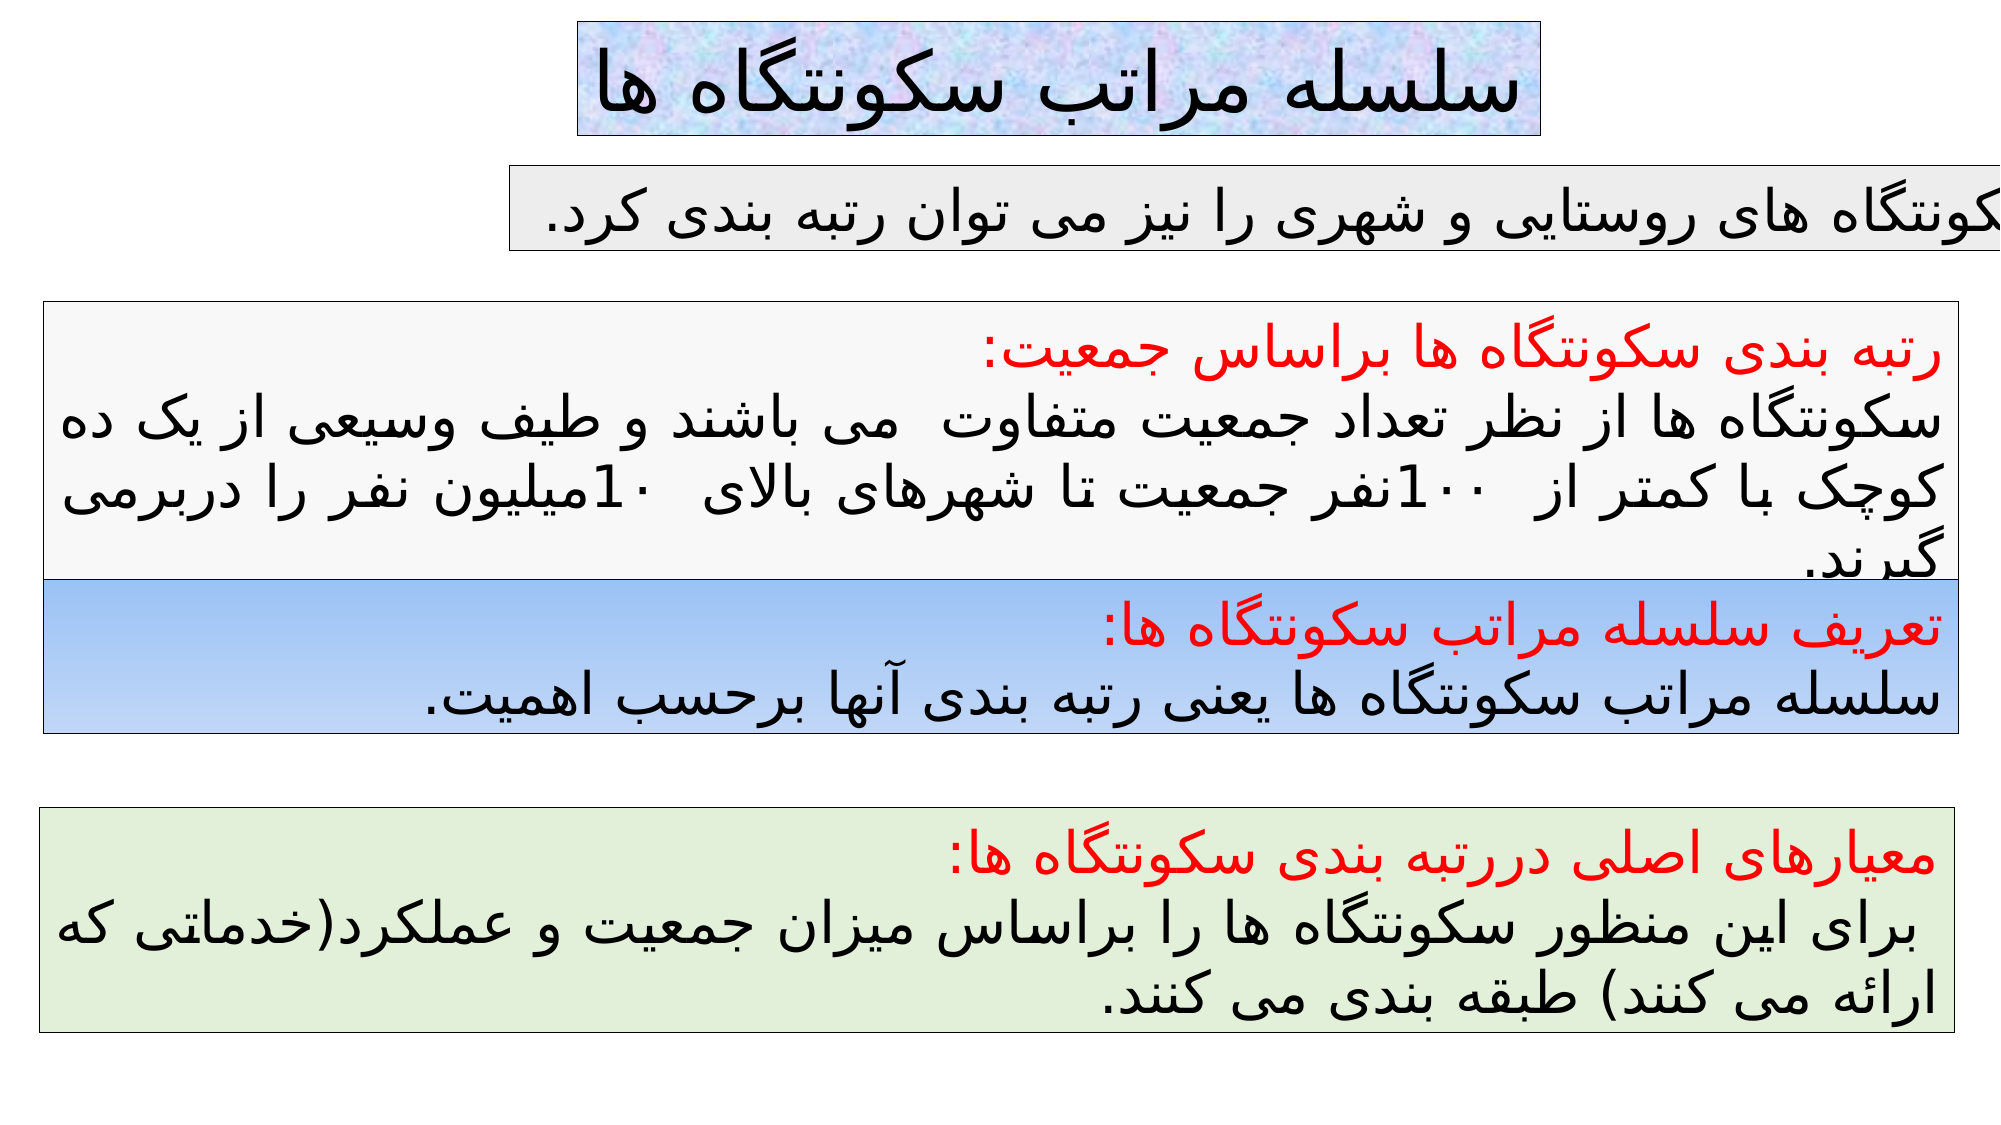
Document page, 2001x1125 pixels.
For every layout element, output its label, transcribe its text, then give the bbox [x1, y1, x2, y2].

text_box تعریف سلسله مراتب سکونتگاه ها: سلسله مراتب سکونتگاه ها یعنی رتبه بندی آنها برحسب اهمیت. [43, 579, 1959, 734]
text_box سکونتگاه های روستایی و شهری را نیز می توان رتبه بندی کرد. [509, 165, 2000, 251]
text_box رتبه بندی سکونتگاه ها براساس جمعیت: سکونتگاه ها از نظر تعداد جمعیت متفاوت می باشند و طیف وسیعی از یک ده کوچک با کمتر از 1۰۰نفر جمعیت تا شهرهای بالای 1۰میلیون نفر را دربرمی گیرند. [43, 301, 1959, 579]
text_box سلسله مراتب سکونتگاه ها [577, 21, 1541, 136]
text_box معیارهای اصلی دررتبه بندی سکونتگاه ها: برای این منظور سکونتگاه ها را براساس میزان جمعیت و عملکرد(خدماتی که ارائه می کنند) طبقه بندی می کنند. [39, 807, 1955, 1033]
